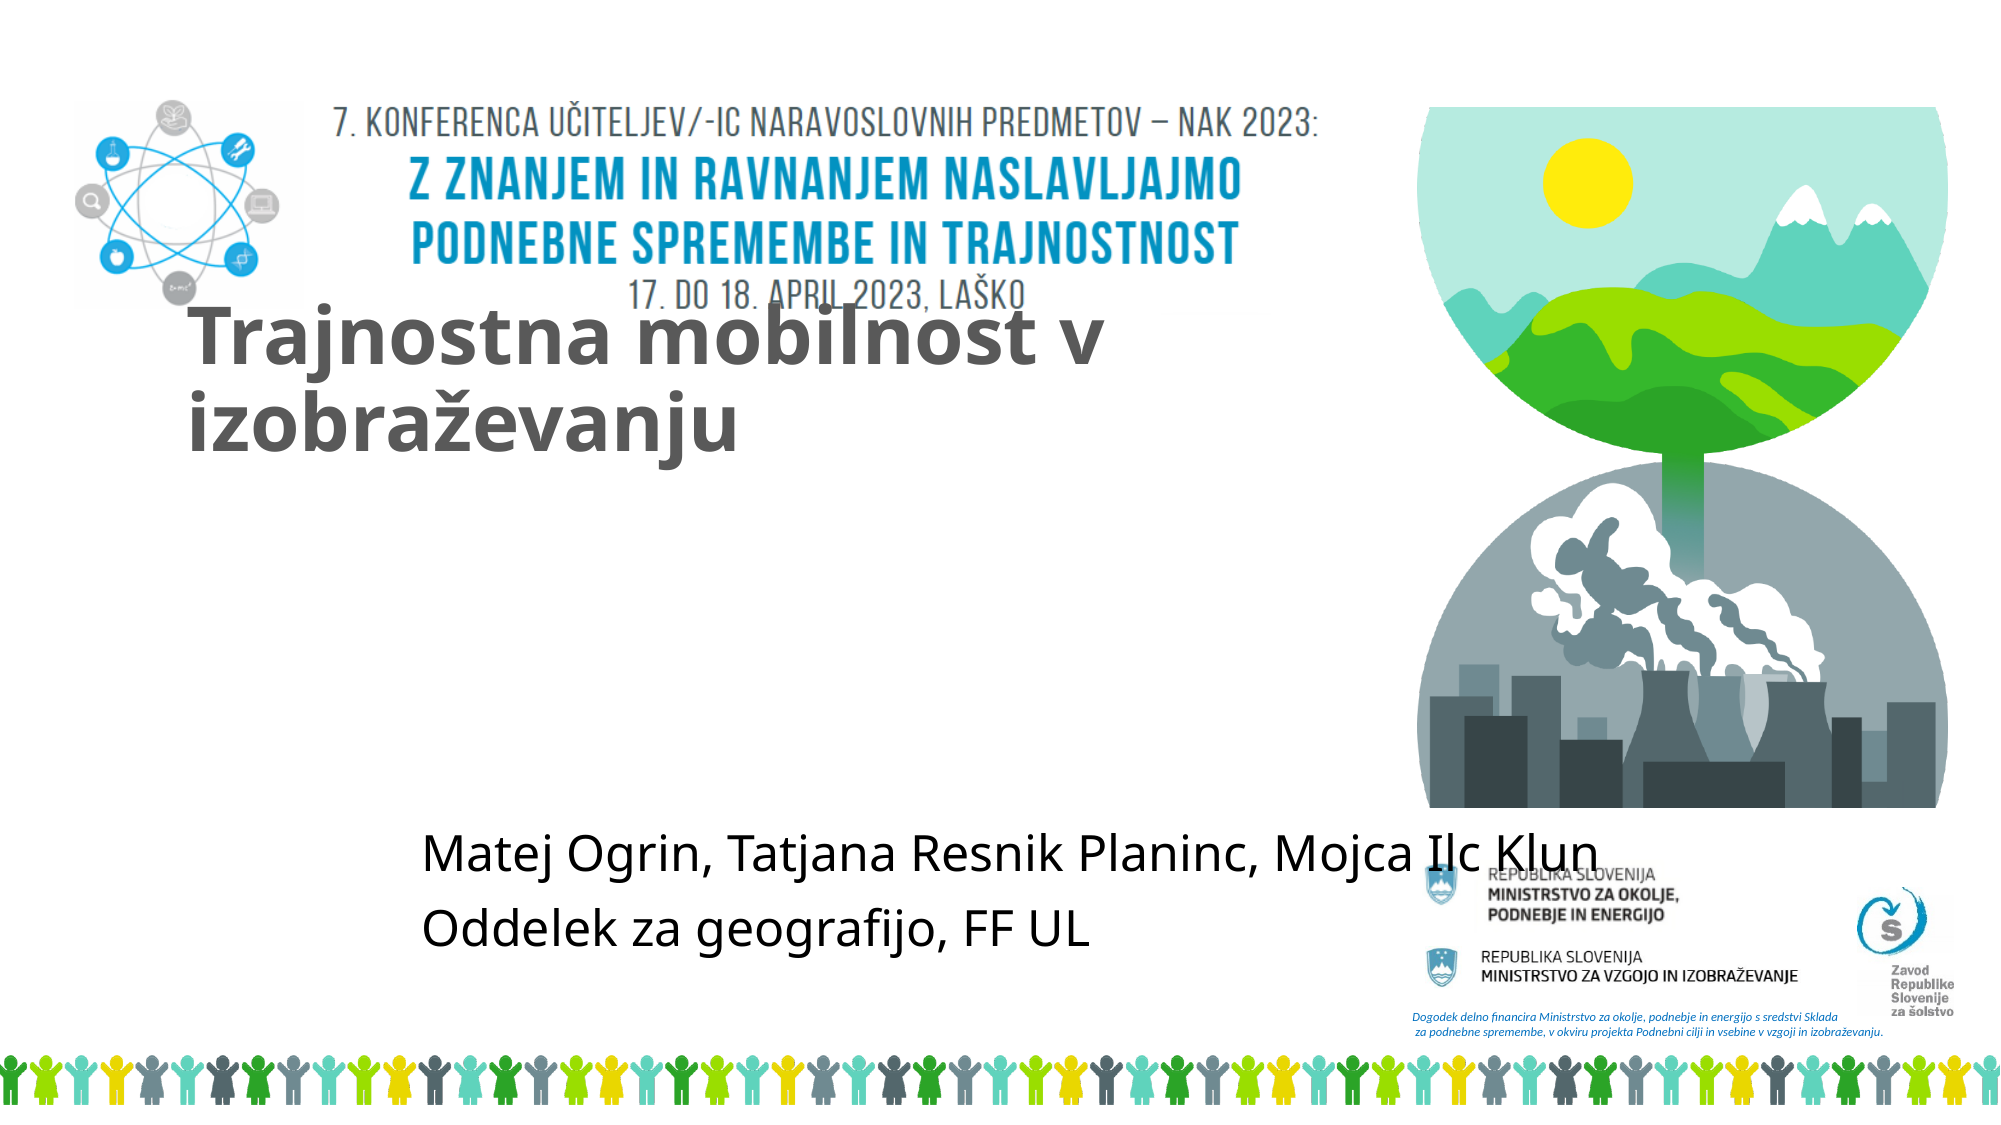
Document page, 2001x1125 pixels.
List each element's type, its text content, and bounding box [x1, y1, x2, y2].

title Trajnostna mobilnost v izobraževanju [171, 286, 1635, 658]
picture [1857, 887, 1954, 1016]
picture [0, 1055, 663, 1105]
picture [1336, 1055, 2000, 1105]
picture [1425, 1006, 1801, 1024]
picture [665, 1055, 1335, 1105]
picture [69, 97, 306, 314]
subtitle Matej Ogrin, Tatjana Resnik Planinc, Mojca Ilc Klun Oddelek za geografijo, FF UL [406, 820, 1869, 1006]
picture [324, 101, 1325, 286]
picture [1417, 107, 1948, 808]
